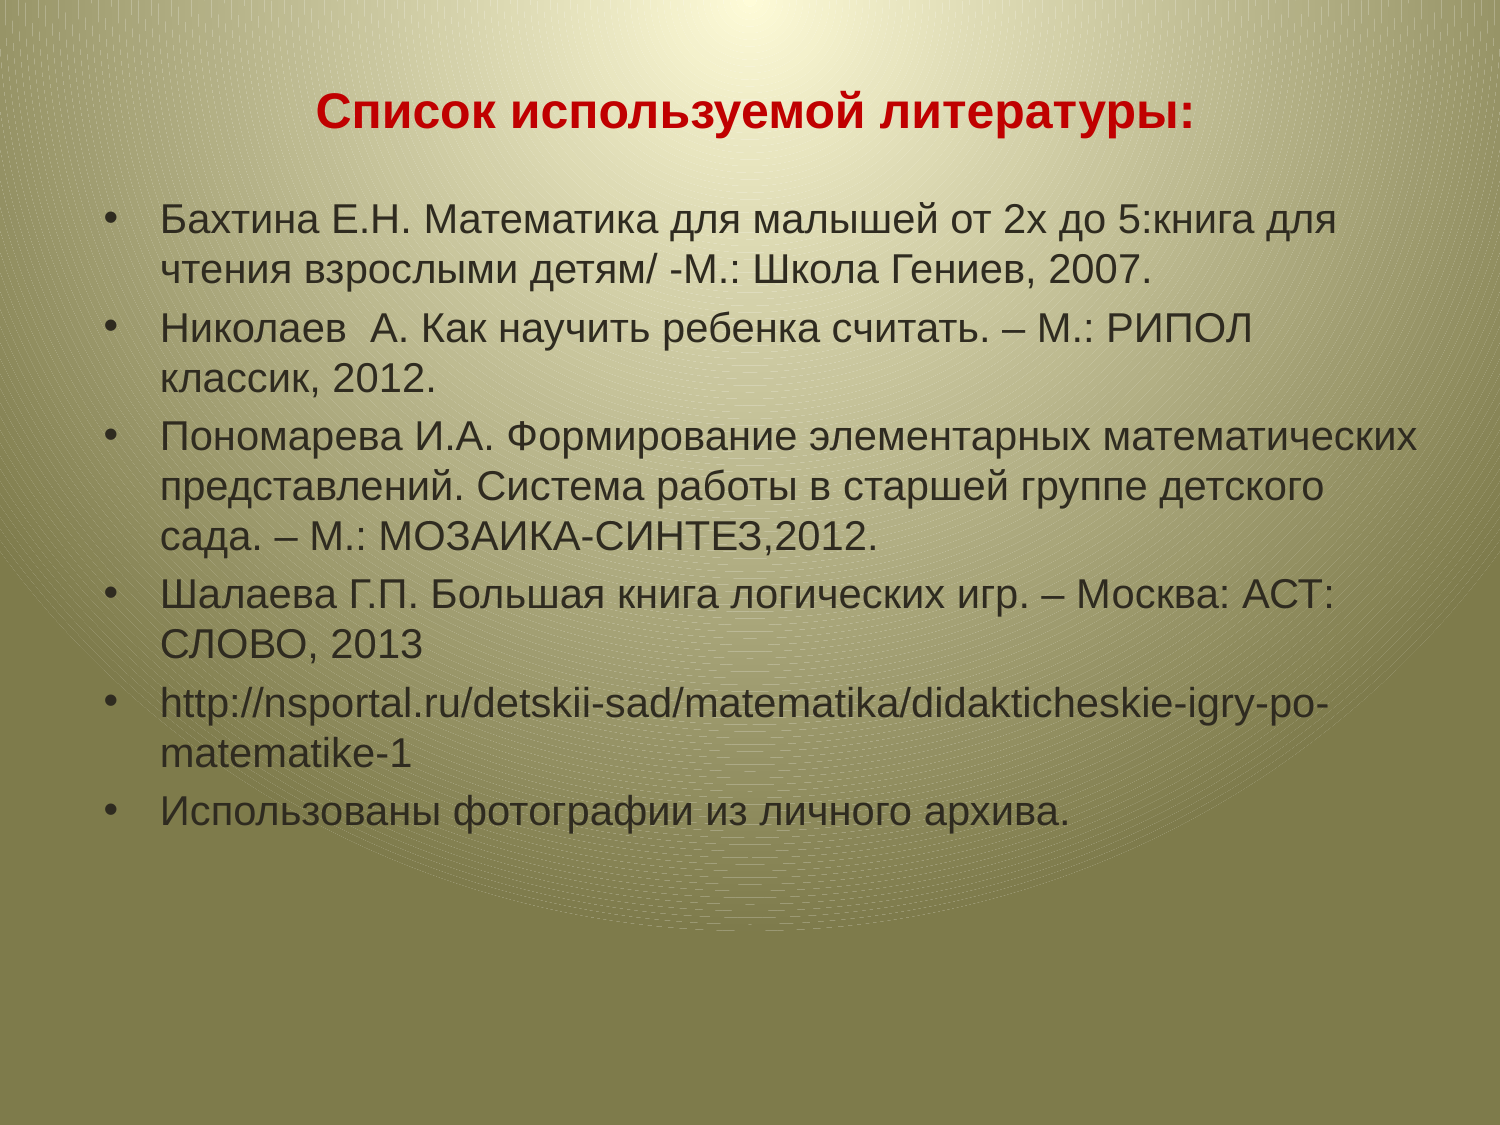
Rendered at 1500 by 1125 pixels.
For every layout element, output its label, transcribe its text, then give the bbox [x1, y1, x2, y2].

title Список используемой литературы: [40, 44, 1471, 173]
list Бахтина Е.Н. Математика для малышей от 2х до 5:книга для чтения взрослыми детям/ -М.: Школа Гениев, 2007. Николаев А. Как научить ребенка считать. – М.: РИПОЛ классик, 2012. Пономарева И.А. Формирование элементарных математических представлений. Система работы в старшей группе детского сада. – М.: МОЗАИКА-СИНТЕЗ,2012. Шалаева Г.П. Большая книга логических игр. – Москва: АСТ: СЛОВО, 2013 http://nsportal.ru/detskii-sad/matematika/didakticheskie-igry-po-matematike-1 Использованы фотографии из личного архива. [88, 184, 1439, 1036]
